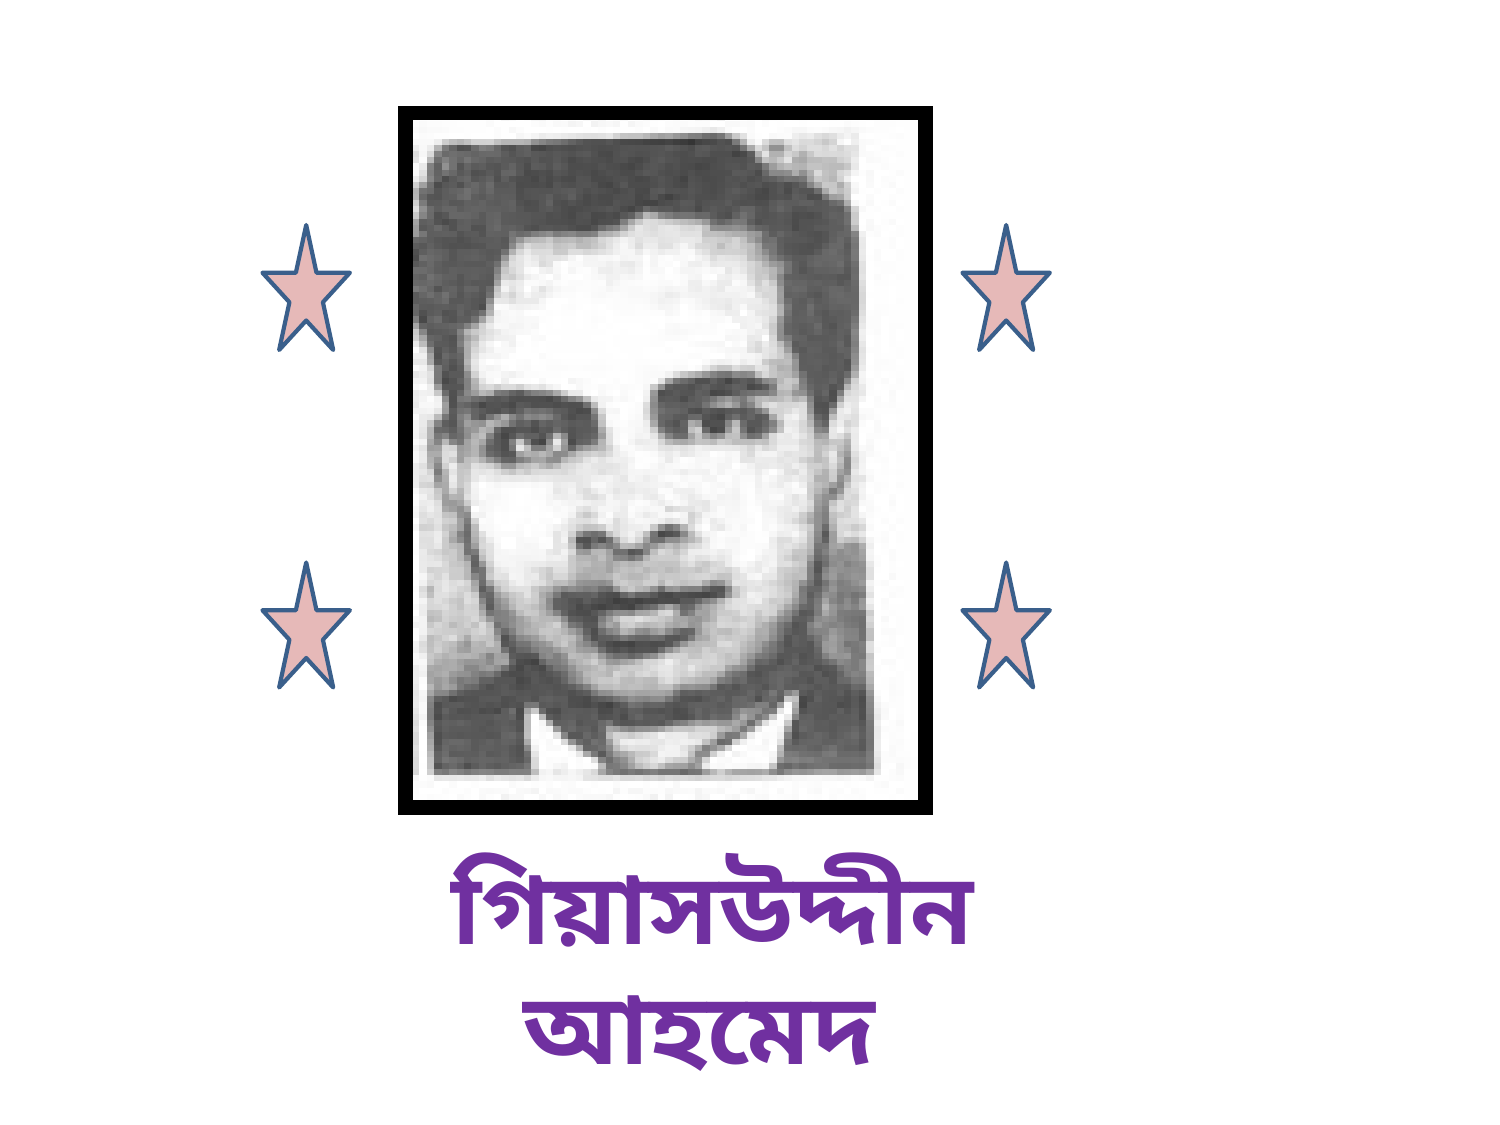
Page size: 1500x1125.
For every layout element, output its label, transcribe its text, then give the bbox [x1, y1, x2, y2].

text_box [260, 560, 352, 690]
picture [412, 120, 919, 801]
text_box [960, 222, 1052, 352]
text_box [960, 560, 1052, 690]
text_box গিয়াসউদ্দীন আহমেদ [312, 837, 1113, 1093]
text_box [260, 222, 352, 352]
